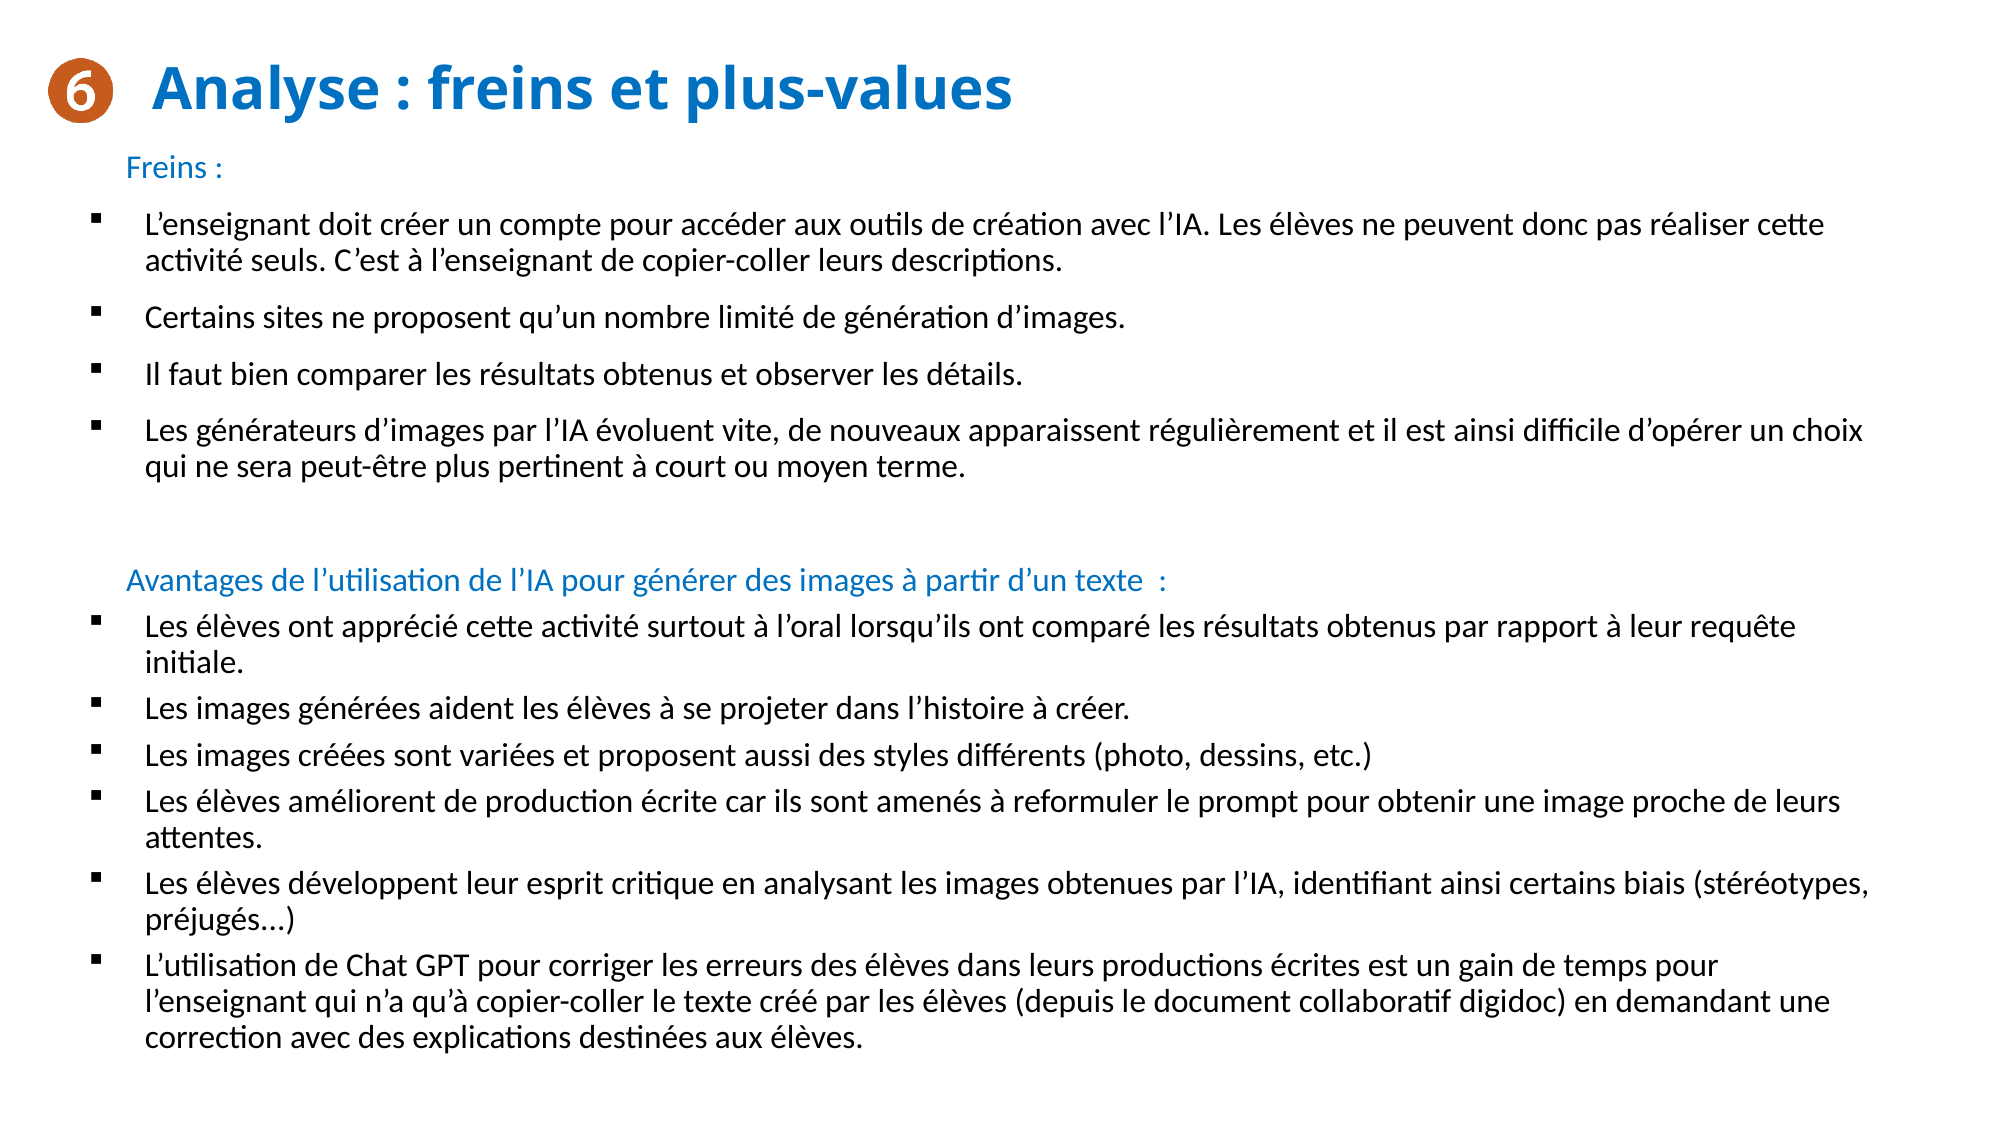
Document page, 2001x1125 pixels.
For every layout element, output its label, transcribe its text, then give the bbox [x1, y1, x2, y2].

title Analyse : freins et plus-values [152, 19, 1953, 162]
subtitle Freins : L’enseignant doit créer un compte pour accéder aux outils de création avec l’IA. Les élèves ne peuvent donc pas réaliser cette activité seuls. C’est à l’enseignant de copier-coller leurs descriptions. Certains sites ne proposent qu’un nombre limité de génération d’images. Il faut bien comparer les résultats obtenus et observer les détails. Les générateurs d’images par l’IA évoluent vite, de nouveaux apparaissent régulièrement et il est ainsi difficile d’opérer un choix qui ne sera peut-être plus pertinent à court ou moyen terme. Avantages de l’utilisation de l’IA pour générer des images à partir d’un texte : Les élèves ont apprécié cette activité surtout à l’oral lorsqu’ils ont comparé les résultats obtenus par rapport à leur requête initiale. Les images générées aident les élèves à se projeter dans l’histoire à créer. Les images créées sont variées et proposent aussi des styles différents (photo, dessins, etc.) Les élèves améliorent de production écrite car ils sont amenés à reformuler le prompt pour obtenir une image proche de leurs attentes. Les élèves développent leur esprit critique en analysant les images obtenues par l’IA, identifiant ainsi certains biais (stéréotypes, préjugés...) L’utilisation de Chat GPT pour corriger les erreurs des élèves dans leurs productions écrites est un gain de temps pour l’enseignant qui n’a qu’à copier-coller le texte créé par les élèves (depuis le document collaboratif digidoc) en demandant une correction avec des explications destinées aux élèves. [88, 202, 1889, 1004]
picture [48, 58, 113, 123]
